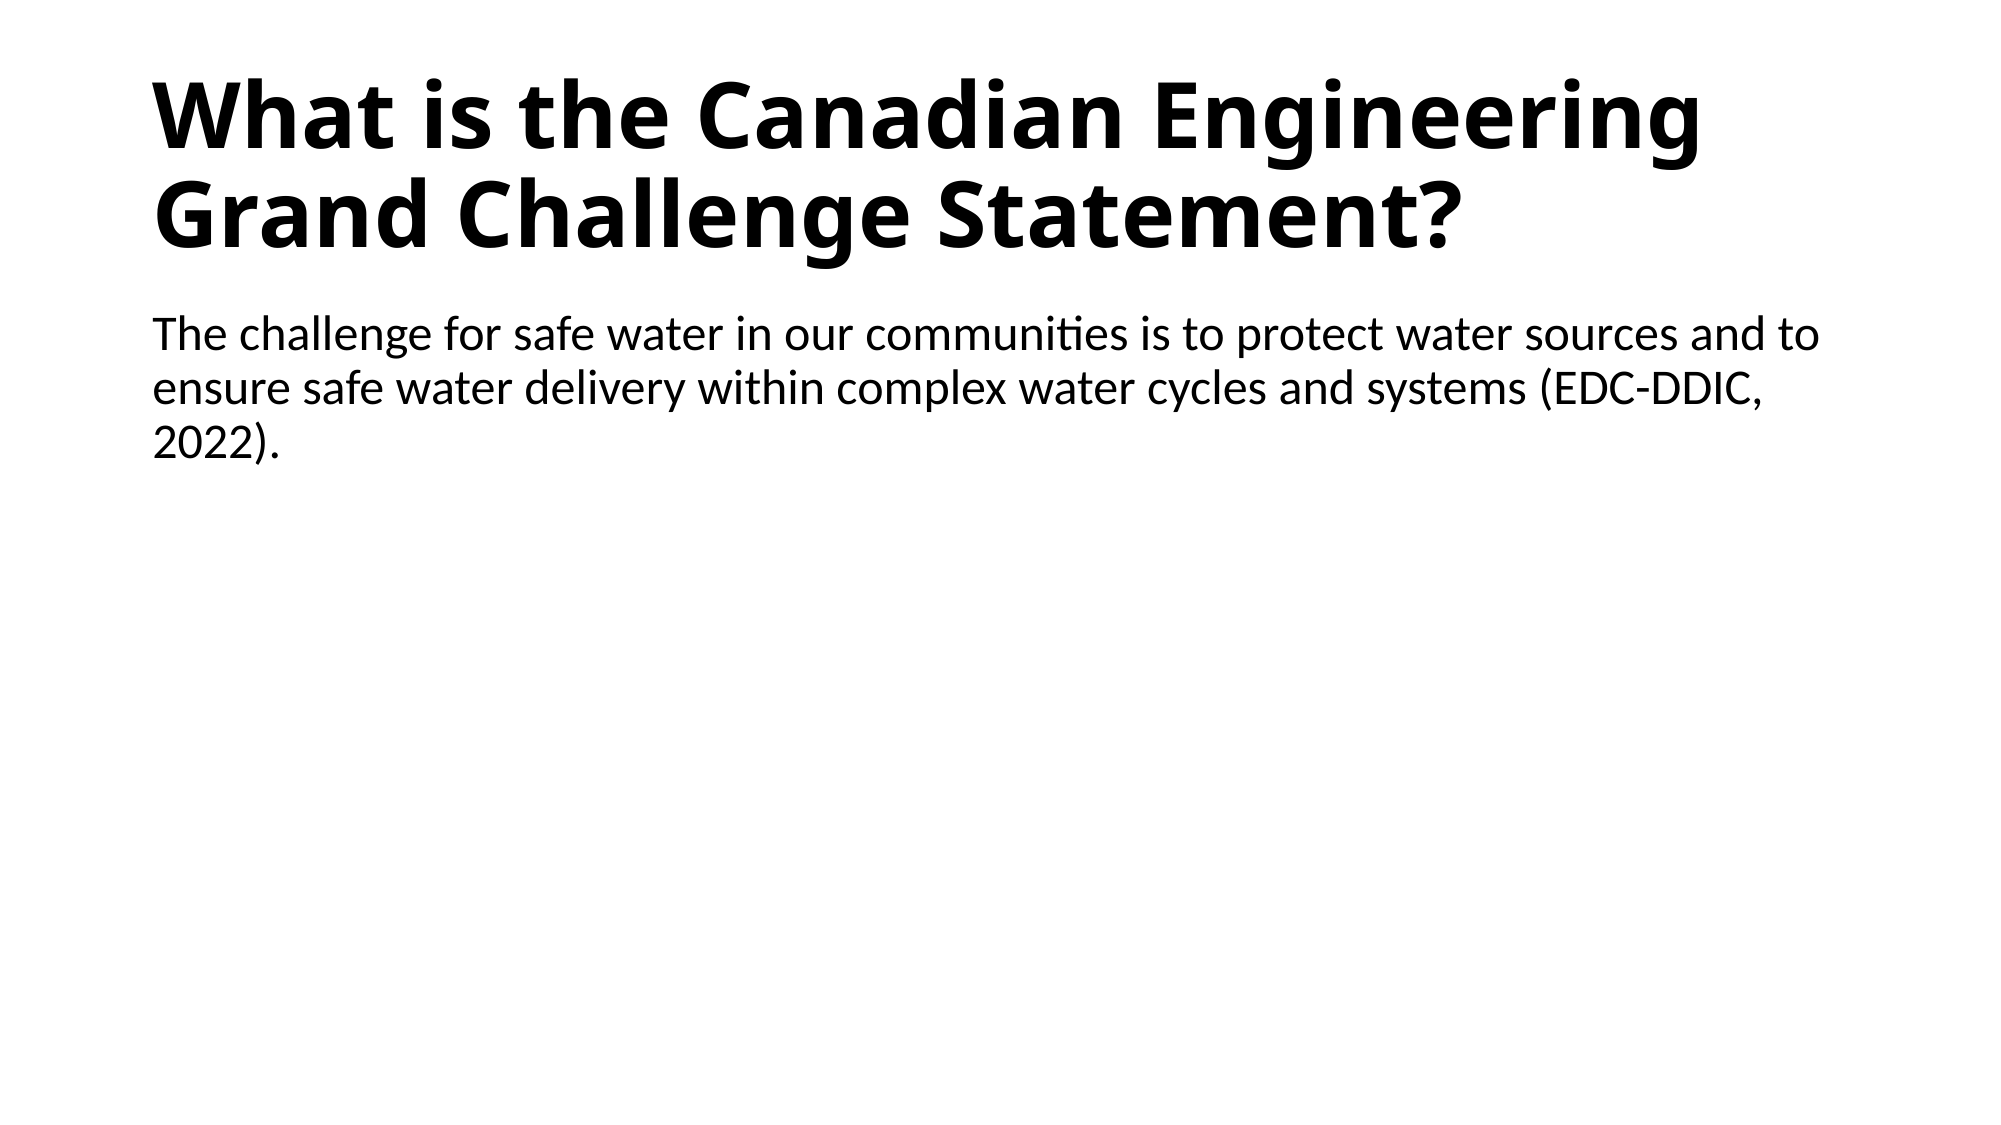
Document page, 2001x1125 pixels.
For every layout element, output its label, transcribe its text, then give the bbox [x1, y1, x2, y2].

title What is the Canadian Engineering Grand Challenge Statement? [137, 59, 1863, 278]
list The challenge for safe water in our communities is to protect water sources and to ensure safe water delivery within complex water cycles and systems (EDC-DDIC, 2022). [137, 299, 1863, 1014]
